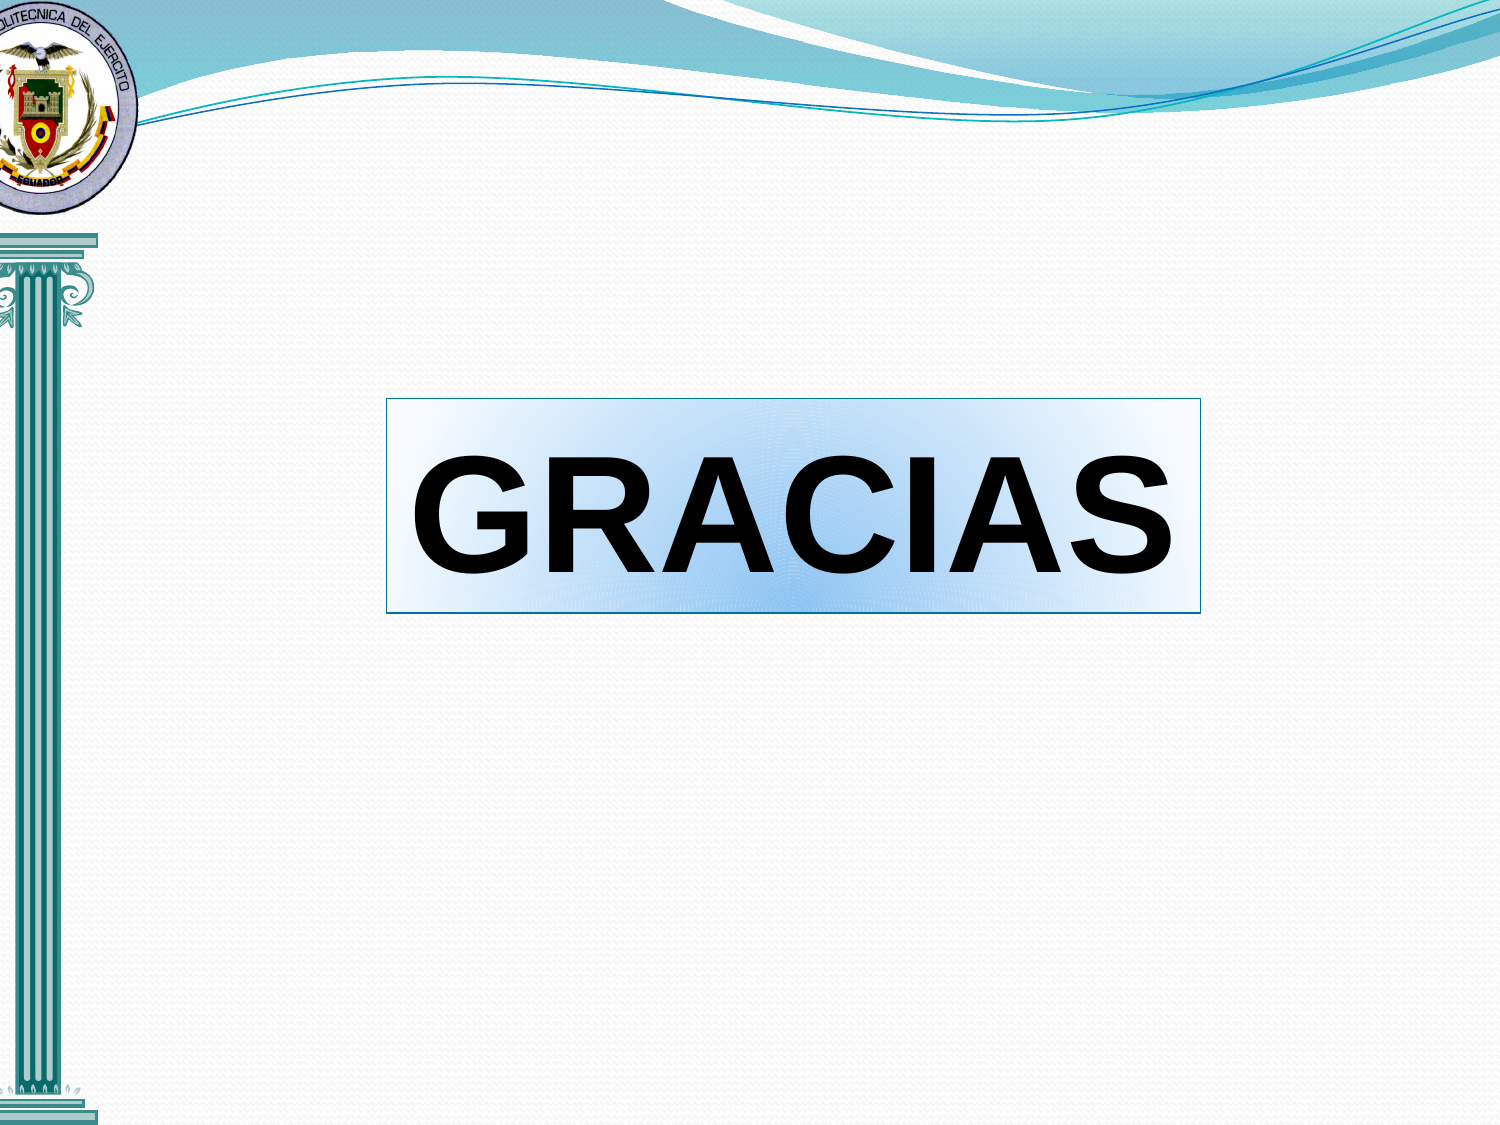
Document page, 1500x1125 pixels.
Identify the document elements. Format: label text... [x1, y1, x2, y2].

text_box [0, 0, 141, 1125]
text_box GRACIAS [386, 398, 1201, 614]
